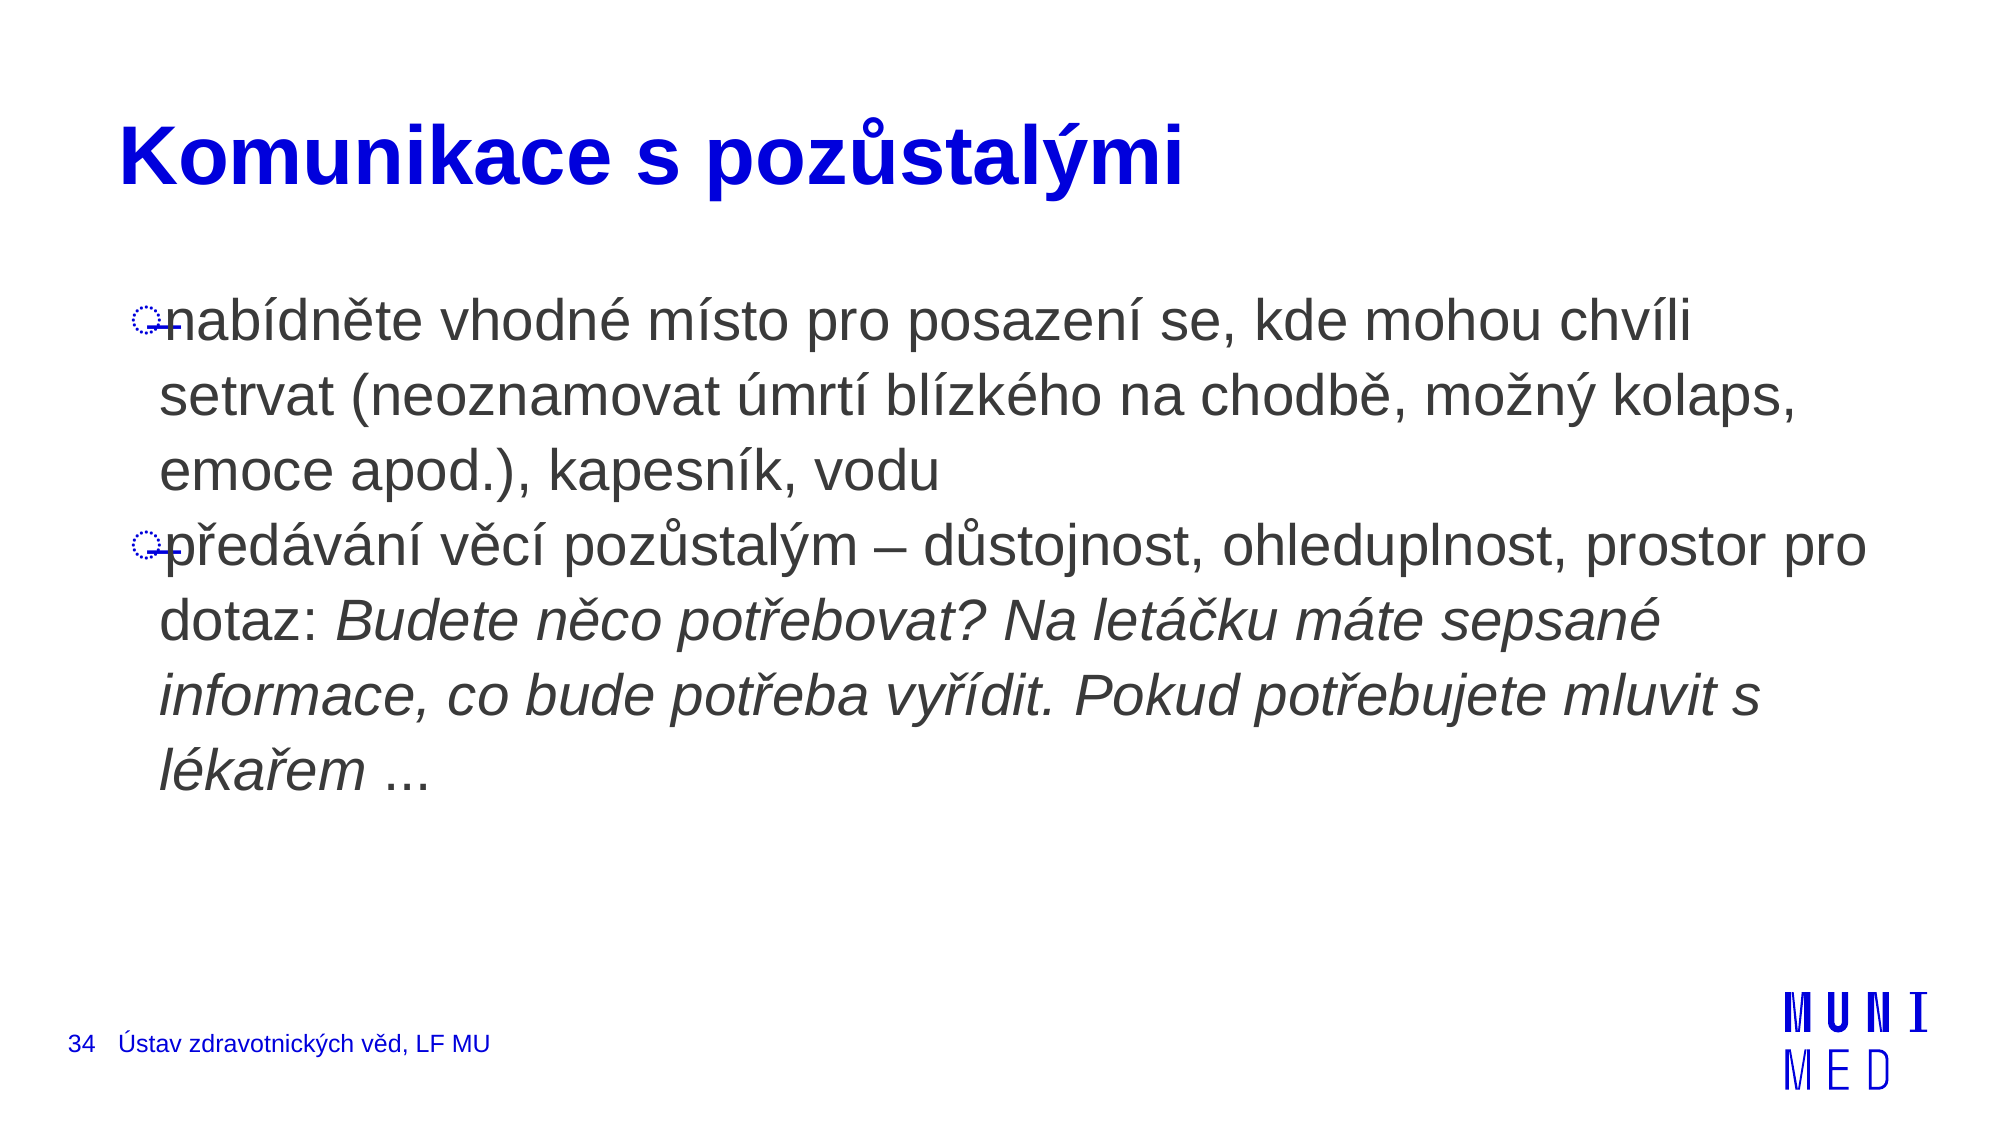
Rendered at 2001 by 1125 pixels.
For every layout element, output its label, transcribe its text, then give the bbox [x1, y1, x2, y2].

footer Ústav zdravotnických věd, LF MU [118, 1021, 1418, 1063]
title Komunikace s pozůstalými [118, 118, 1883, 193]
list nabídněte vhodné místo pro posazení se, kde mohou chvíli setrvat (neoznamovat úmrtí blízkého na chodbě, možný kolaps, emoce apod.), kapesník, vodu předávání věcí pozůstalým – důstojnost, ohleduplnost, prostor pro dotaz: Budete něco potřebovat? Na letáčku máte sepsané informace, co bude potřeba vyřídit. Pokud potřebujete mluvit s lékařem ... [118, 277, 1883, 957]
slide_number 34 [67, 1021, 110, 1063]
